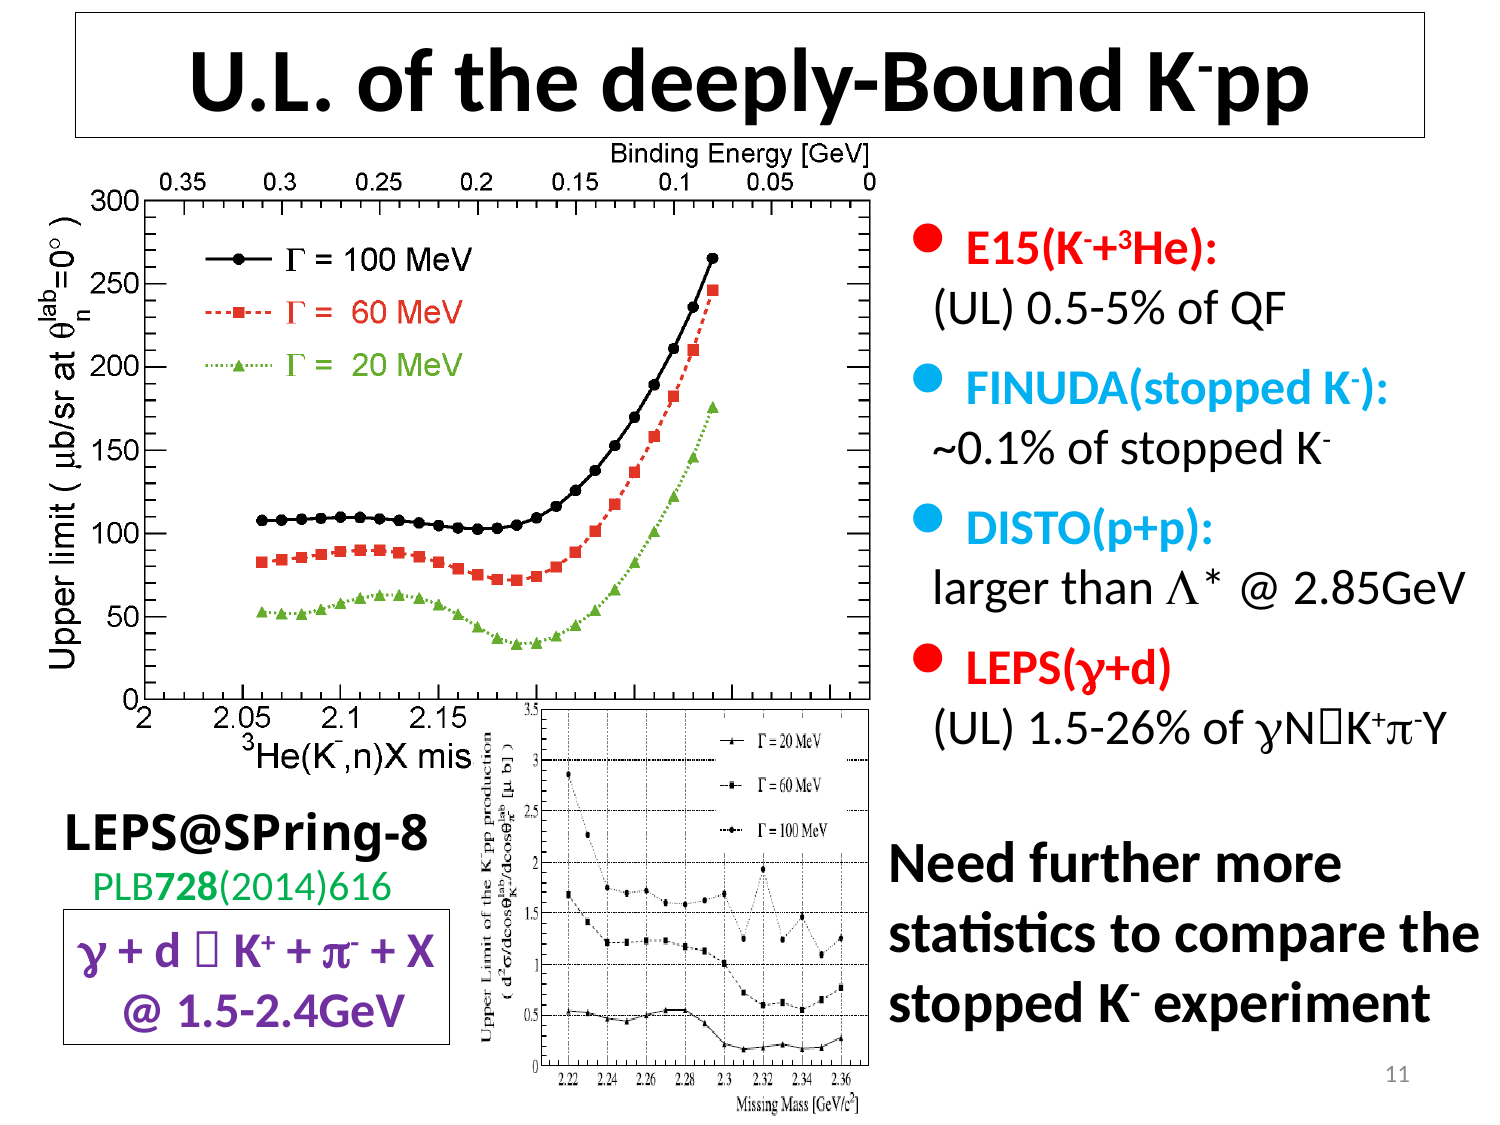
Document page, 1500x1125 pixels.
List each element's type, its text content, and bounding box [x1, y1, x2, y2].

picture [2, 136, 946, 1124]
text_box g + d  K+ + p- + X @ 1.5-2.4GeV [63, 909, 450, 1045]
text_box Need further more statistics to compare the stopped K- experiment [884, 816, 1500, 1042]
text_box LEPS@SPring-8 [48, 792, 445, 868]
title U.L. of the deeply-Bound K-pp [75, 12, 1425, 138]
text_box E15(K-+3He): (UL) 0.5-5% of QF FINUDA(stopped K-): ~0.1% of stopped K- DISTO(p+p): larger than L* @ 2.85GeV LEPS(g+d) (UL) 1.5-26% of gNK+p-Y [950, 207, 1498, 762]
text_box PLB728(2014)616 [77, 850, 408, 909]
slide_number 11 [1074, 1042, 1425, 1103]
